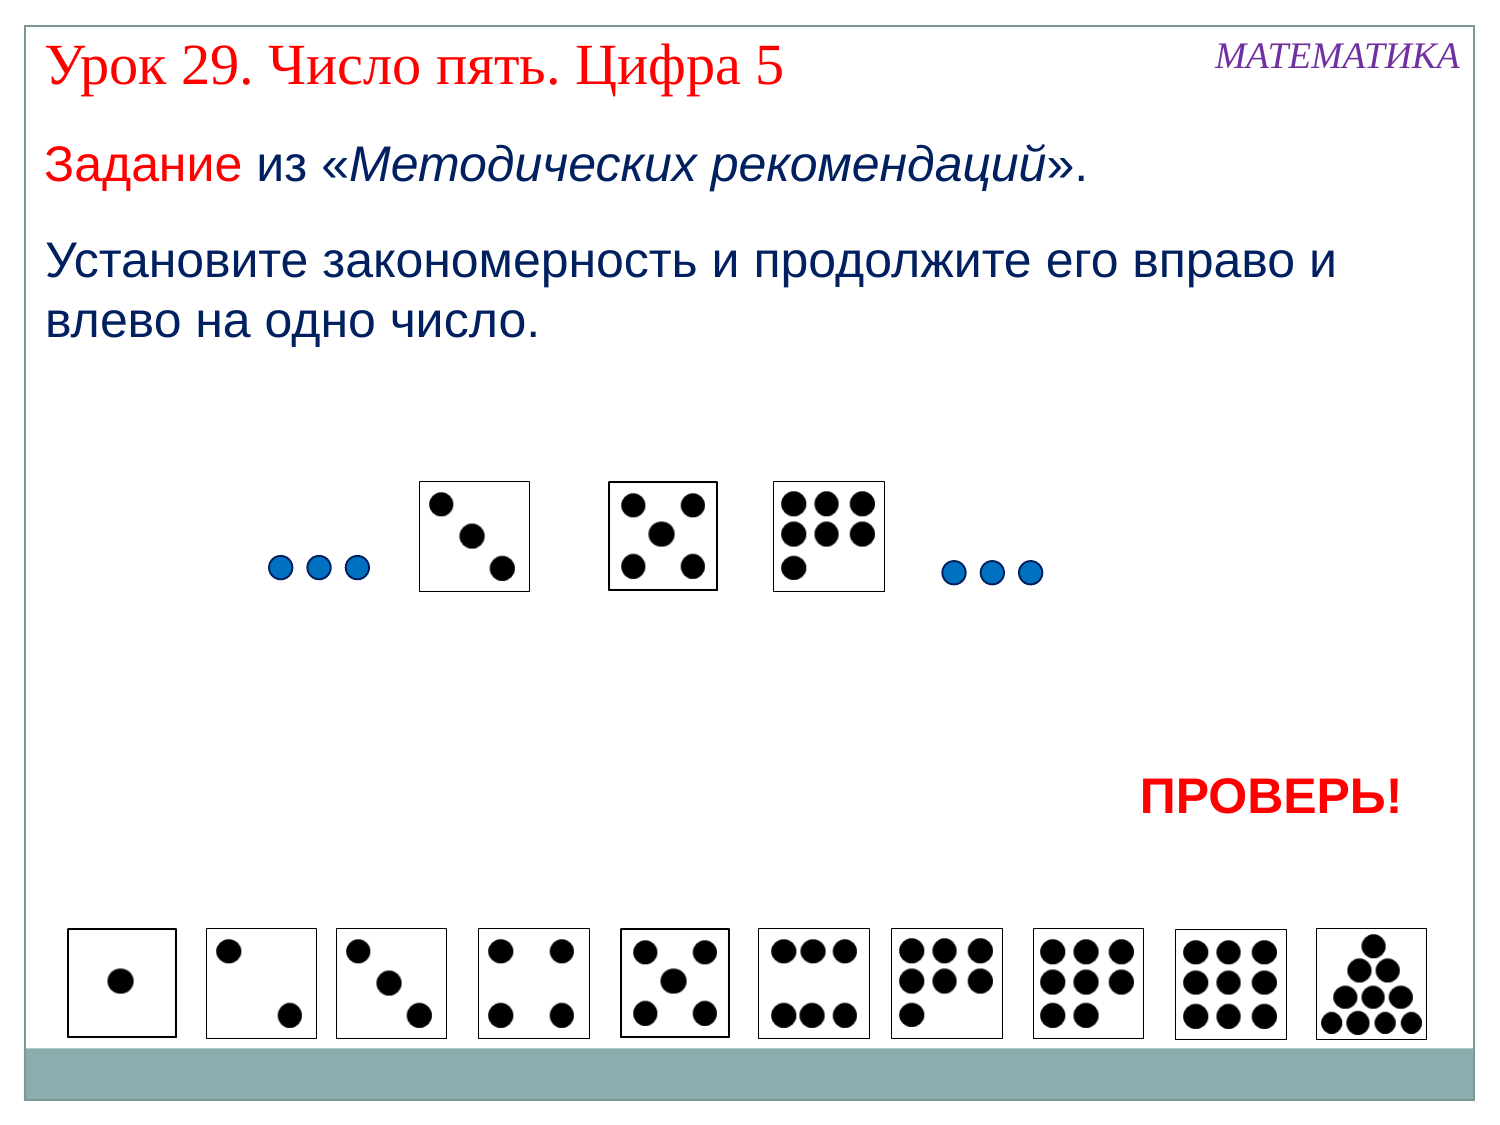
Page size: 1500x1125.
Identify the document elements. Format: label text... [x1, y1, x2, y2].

text_box МАТЕМАТИКА [1200, 23, 1476, 84]
text_box Установите закономерность и продолжите его вправо и влево на одно число. [30, 219, 1414, 355]
picture [773, 481, 885, 592]
text_box ПРОВЕРЬ! [1125, 756, 1425, 831]
picture [1033, 928, 1144, 1039]
picture [1316, 928, 1428, 1040]
picture [757, 928, 870, 1039]
picture [478, 928, 590, 1039]
picture [619, 928, 730, 1038]
text_box [941, 560, 967, 586]
picture [891, 928, 1003, 1039]
picture [1174, 928, 1287, 1040]
picture [67, 928, 177, 1038]
text_box Задание из «Методических рекомендаций». [29, 123, 1128, 199]
text_box [979, 560, 1005, 586]
text_box [268, 554, 294, 581]
text_box [306, 554, 332, 581]
picture [607, 481, 718, 591]
picture [336, 928, 447, 1039]
picture [206, 928, 317, 1039]
text_box [344, 554, 371, 581]
text_box Урок 29. Число пять. Цифра 5 [29, 19, 939, 104]
text_box [1018, 560, 1044, 586]
picture [418, 481, 530, 592]
